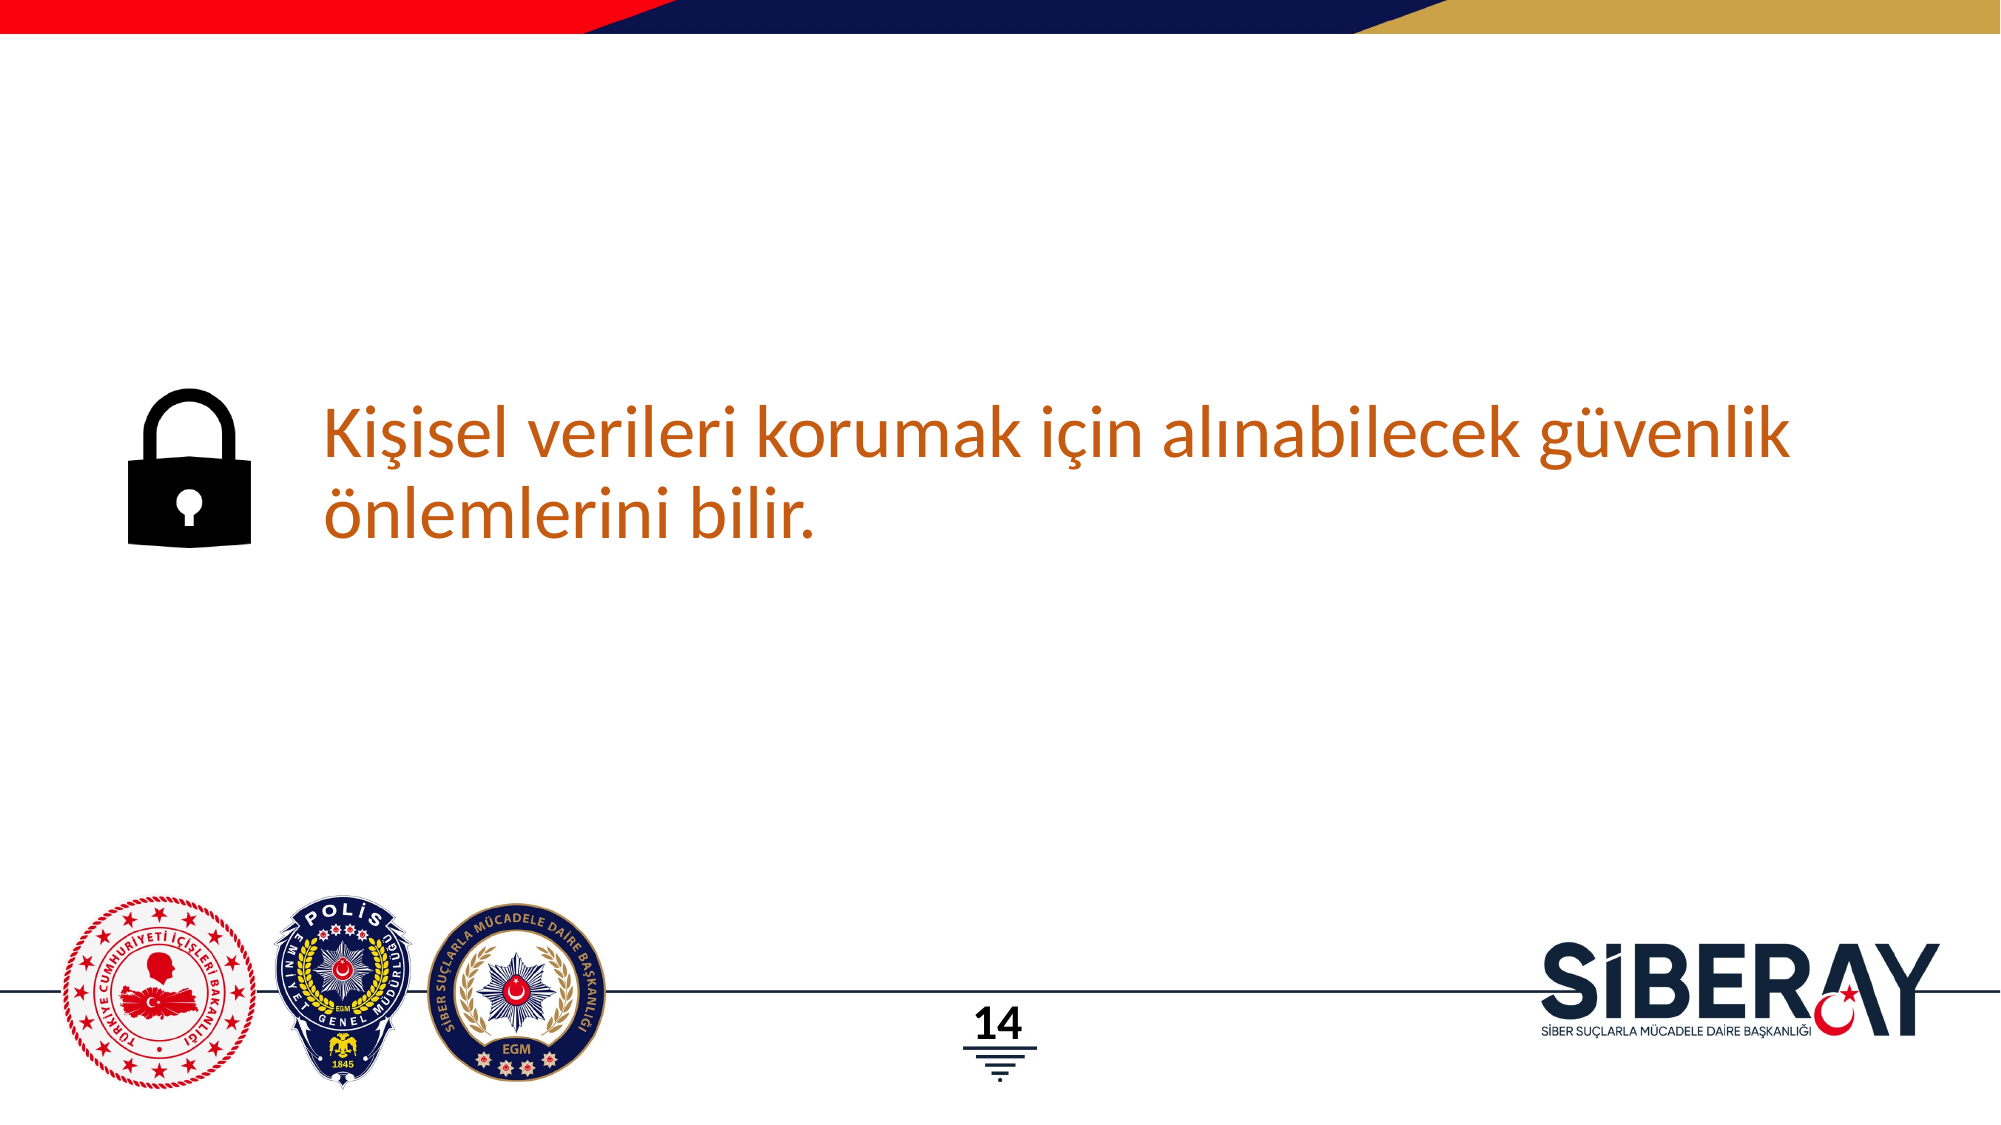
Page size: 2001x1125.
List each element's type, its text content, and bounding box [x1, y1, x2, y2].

picture [0, 0, 2001, 1125]
title Kişisel verileri korumak için alınabilecek güvenlik önlemlerini bilir. [308, 365, 2000, 583]
text_box 14 [954, 993, 1042, 1046]
